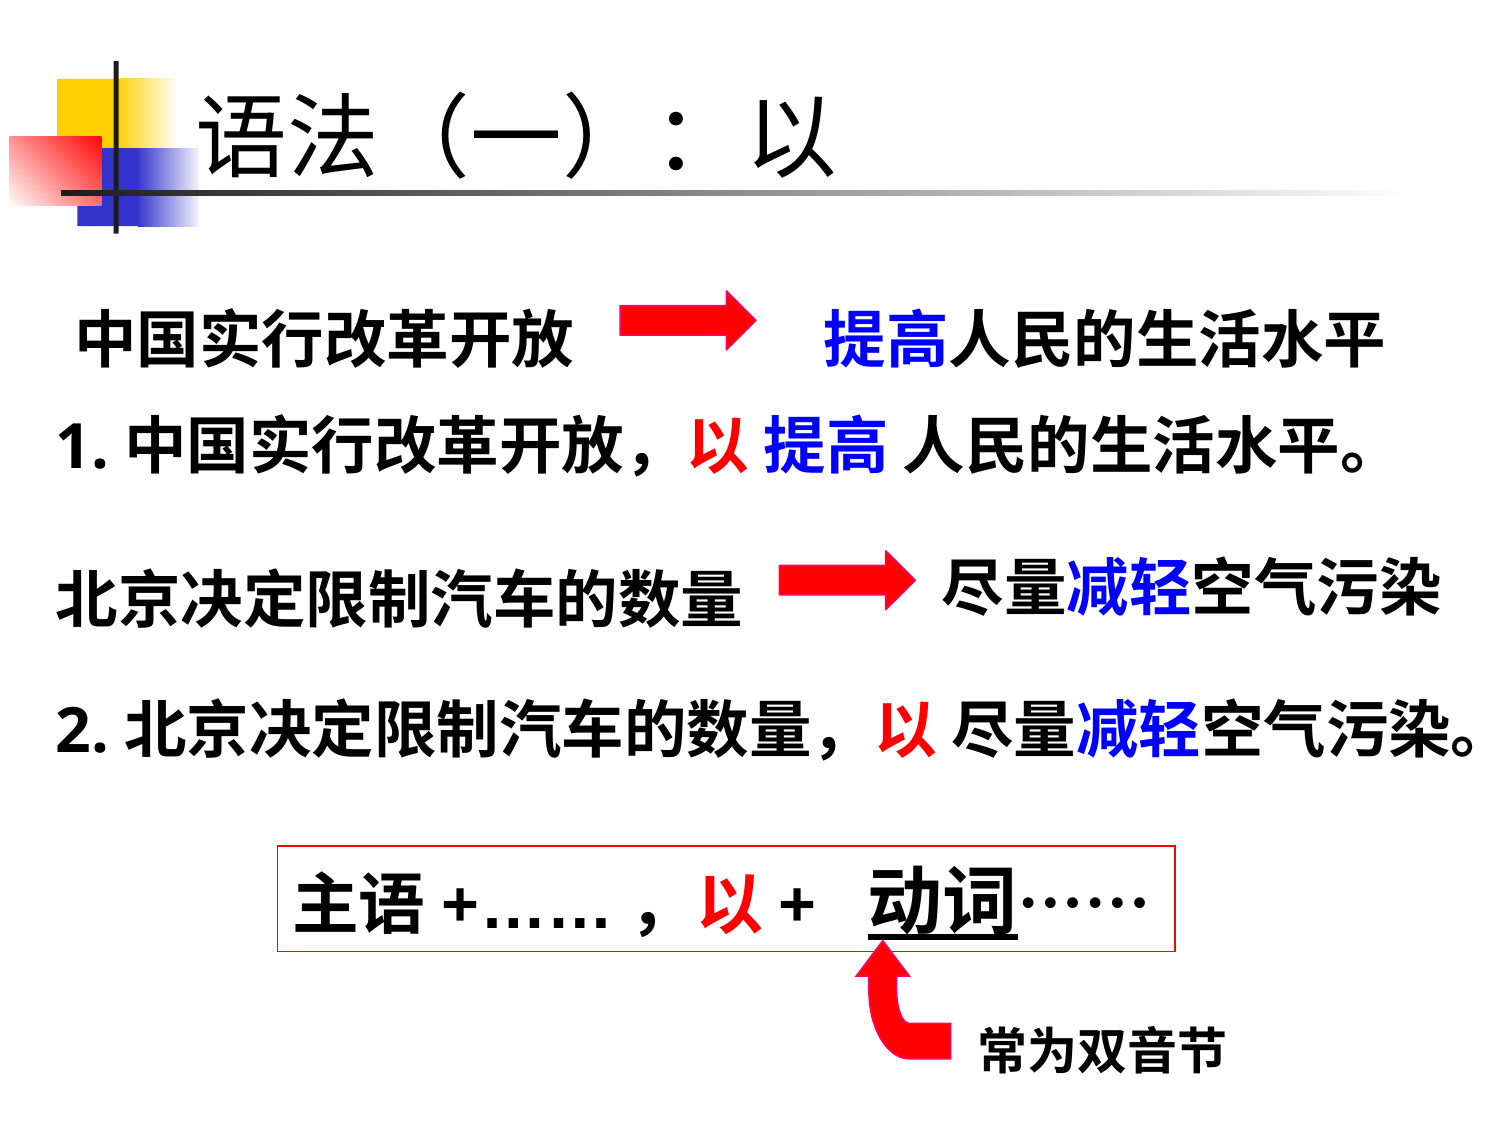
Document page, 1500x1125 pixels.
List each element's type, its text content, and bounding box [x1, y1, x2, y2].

text_box 2.北京决定限制汽车的数量，以 尽量减轻空气污染。 [41, 645, 1500, 764]
text_box 常为双音节 [962, 1011, 1306, 1087]
text_box 1.中国实行改革开放，以 提高 人民的生活水平。 [41, 361, 1459, 480]
text_box [856, 940, 951, 1059]
text_box [620, 290, 756, 351]
text_box 尽量减轻空气污染 [927, 503, 1500, 622]
text_box 北京决定限制汽车的数量 [41, 515, 789, 645]
text_box 提高人民的生活水平 [809, 255, 1483, 374]
text_box 主语+……，以+ 动词…… [277, 846, 1176, 952]
list 中国实行改革开放 [59, 255, 609, 361]
title 语法（一）：以 [180, 5, 1459, 197]
text_box [779, 550, 916, 610]
